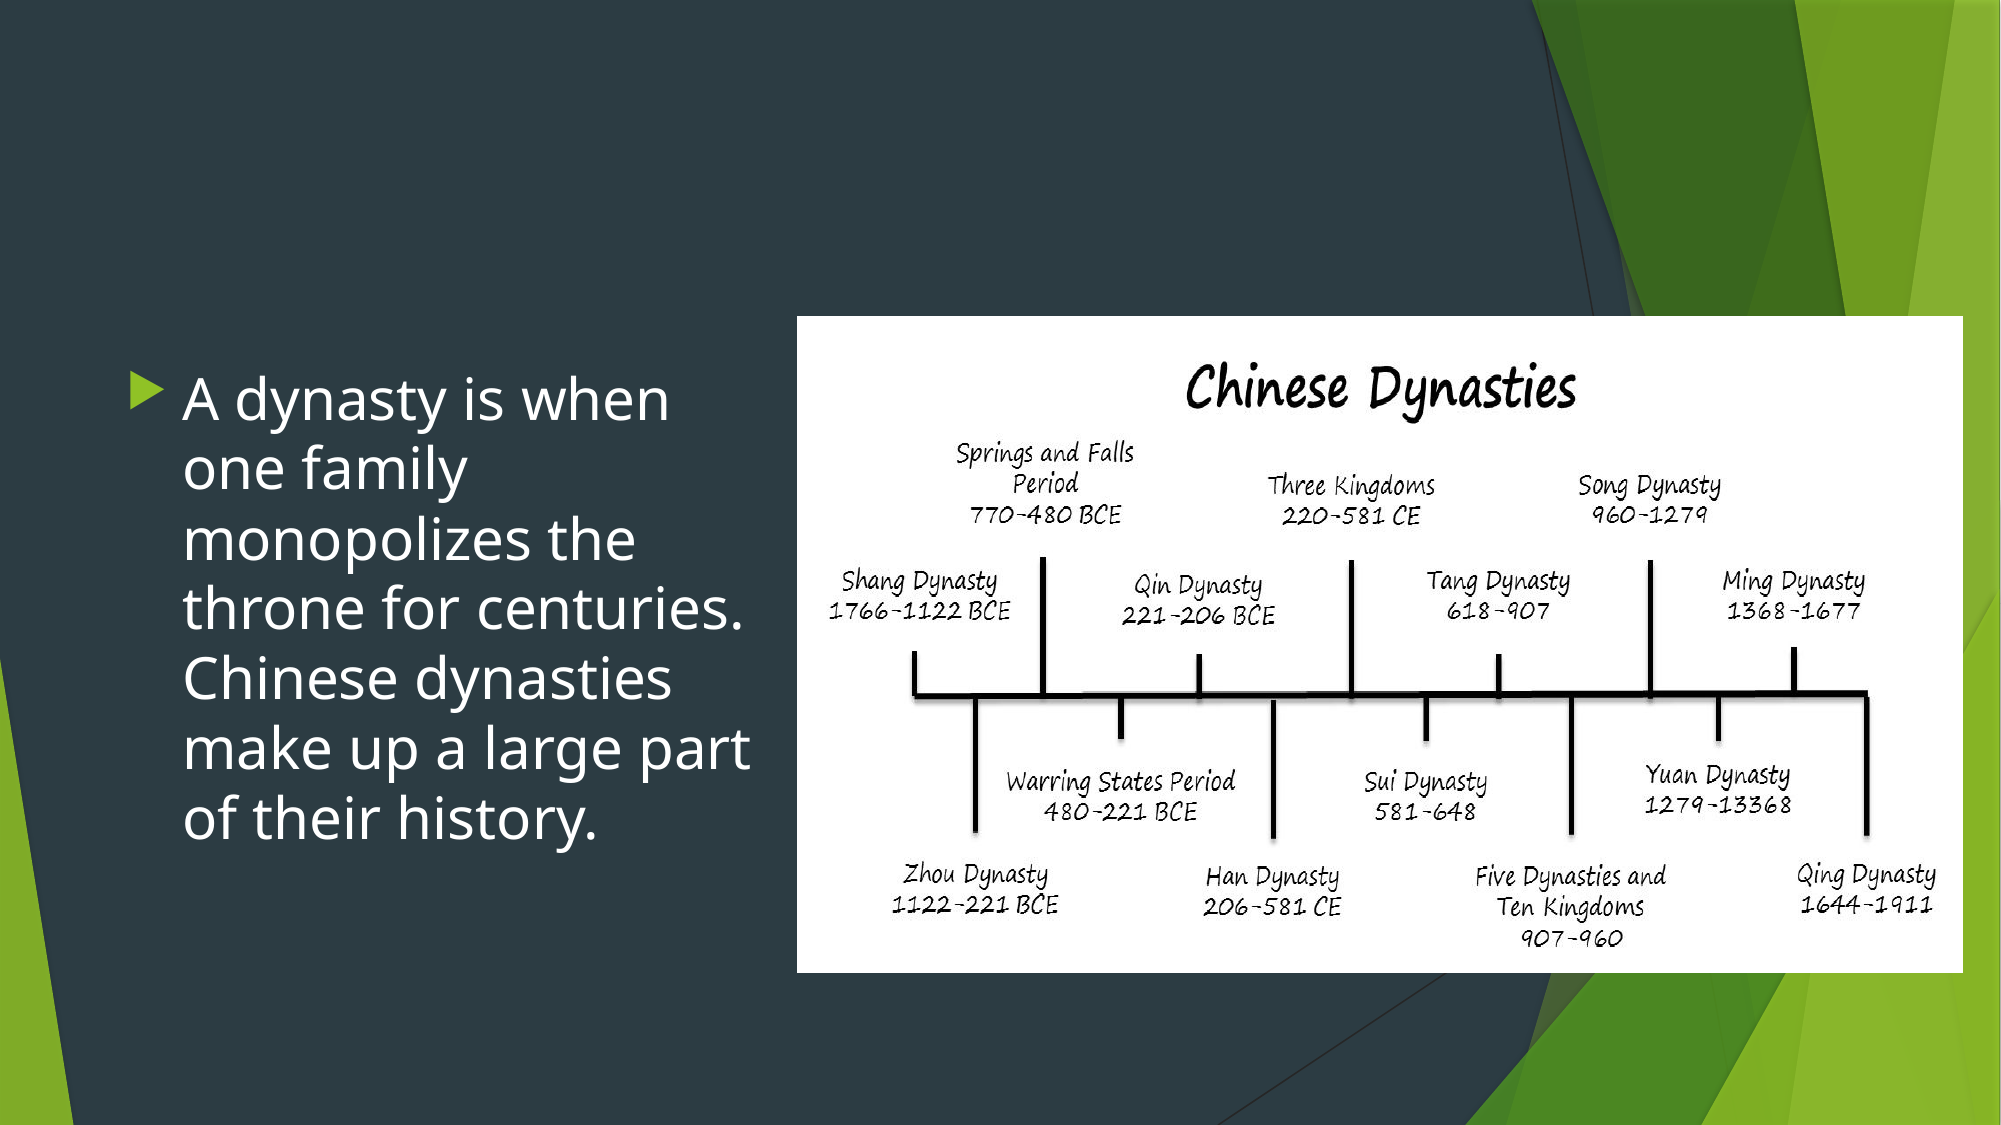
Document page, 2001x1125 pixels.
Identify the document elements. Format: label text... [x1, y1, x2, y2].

list A dynasty is when one family monopolizes the throne for centuries. Chinese dynasties make up a large part of their history. [111, 354, 798, 992]
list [796, 316, 1964, 974]
